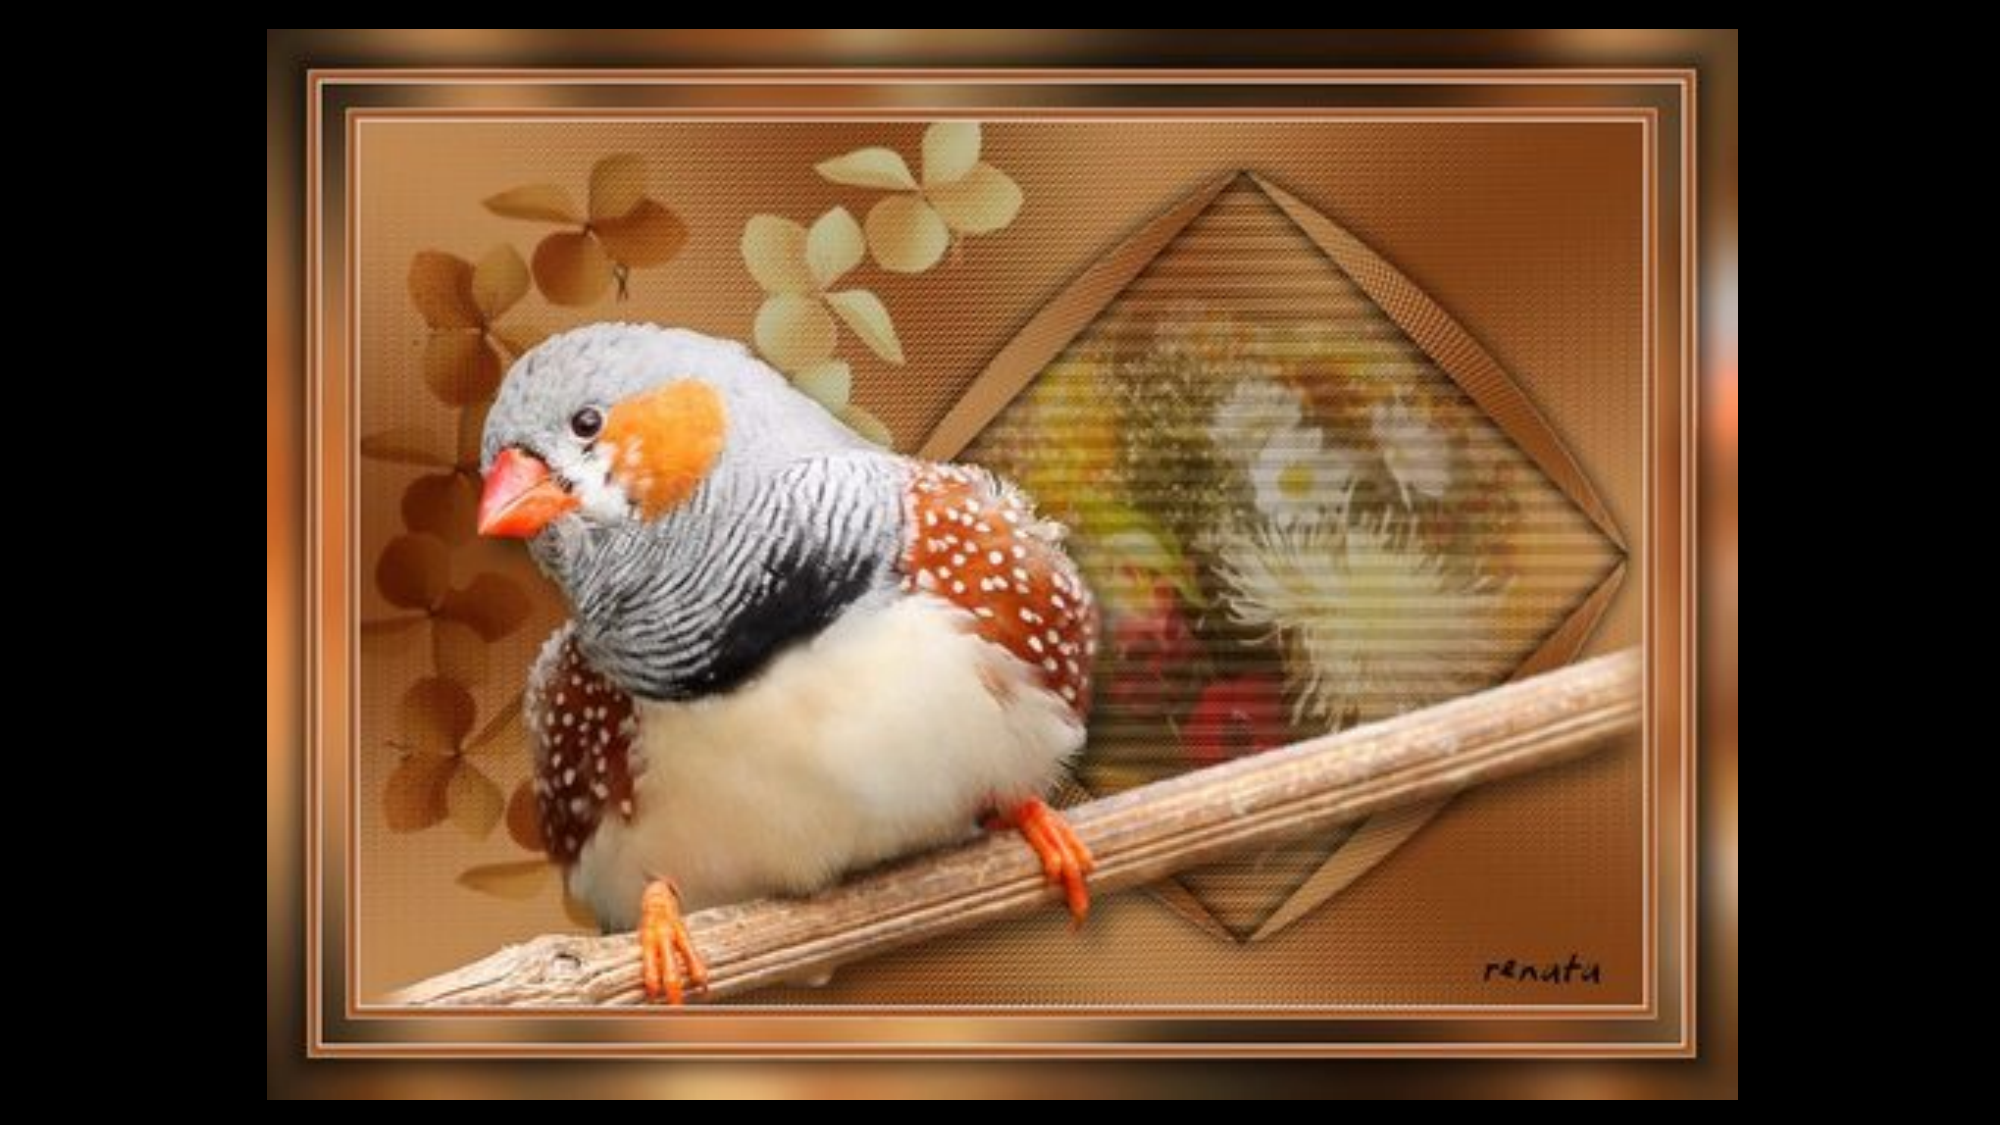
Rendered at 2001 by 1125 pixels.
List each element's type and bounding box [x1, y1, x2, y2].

picture [267, 29, 1738, 1100]
